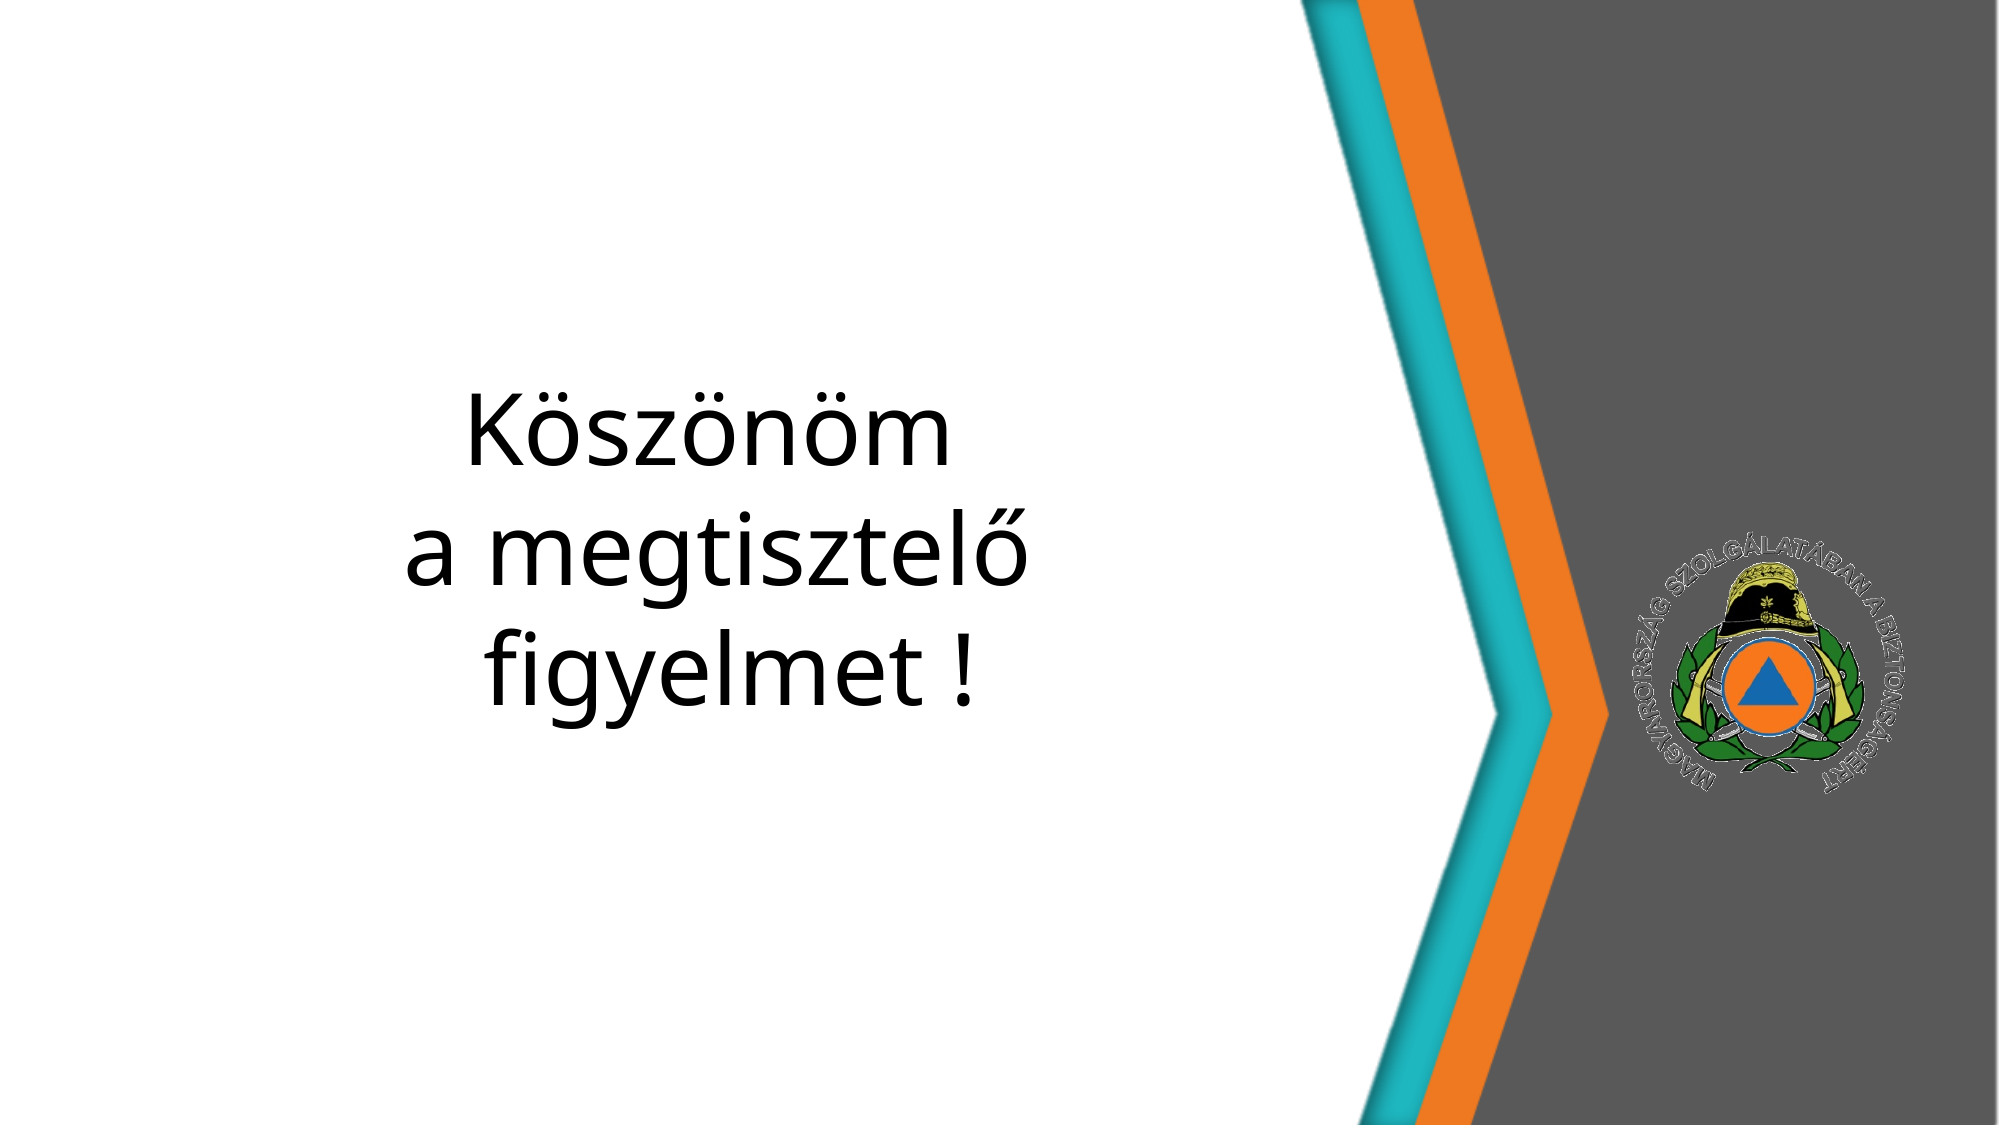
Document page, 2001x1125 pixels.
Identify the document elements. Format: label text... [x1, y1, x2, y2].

picture [1212, 0, 2000, 1125]
text_box Köszönöm a megtisztelő figyelmet ! [313, 357, 1122, 733]
